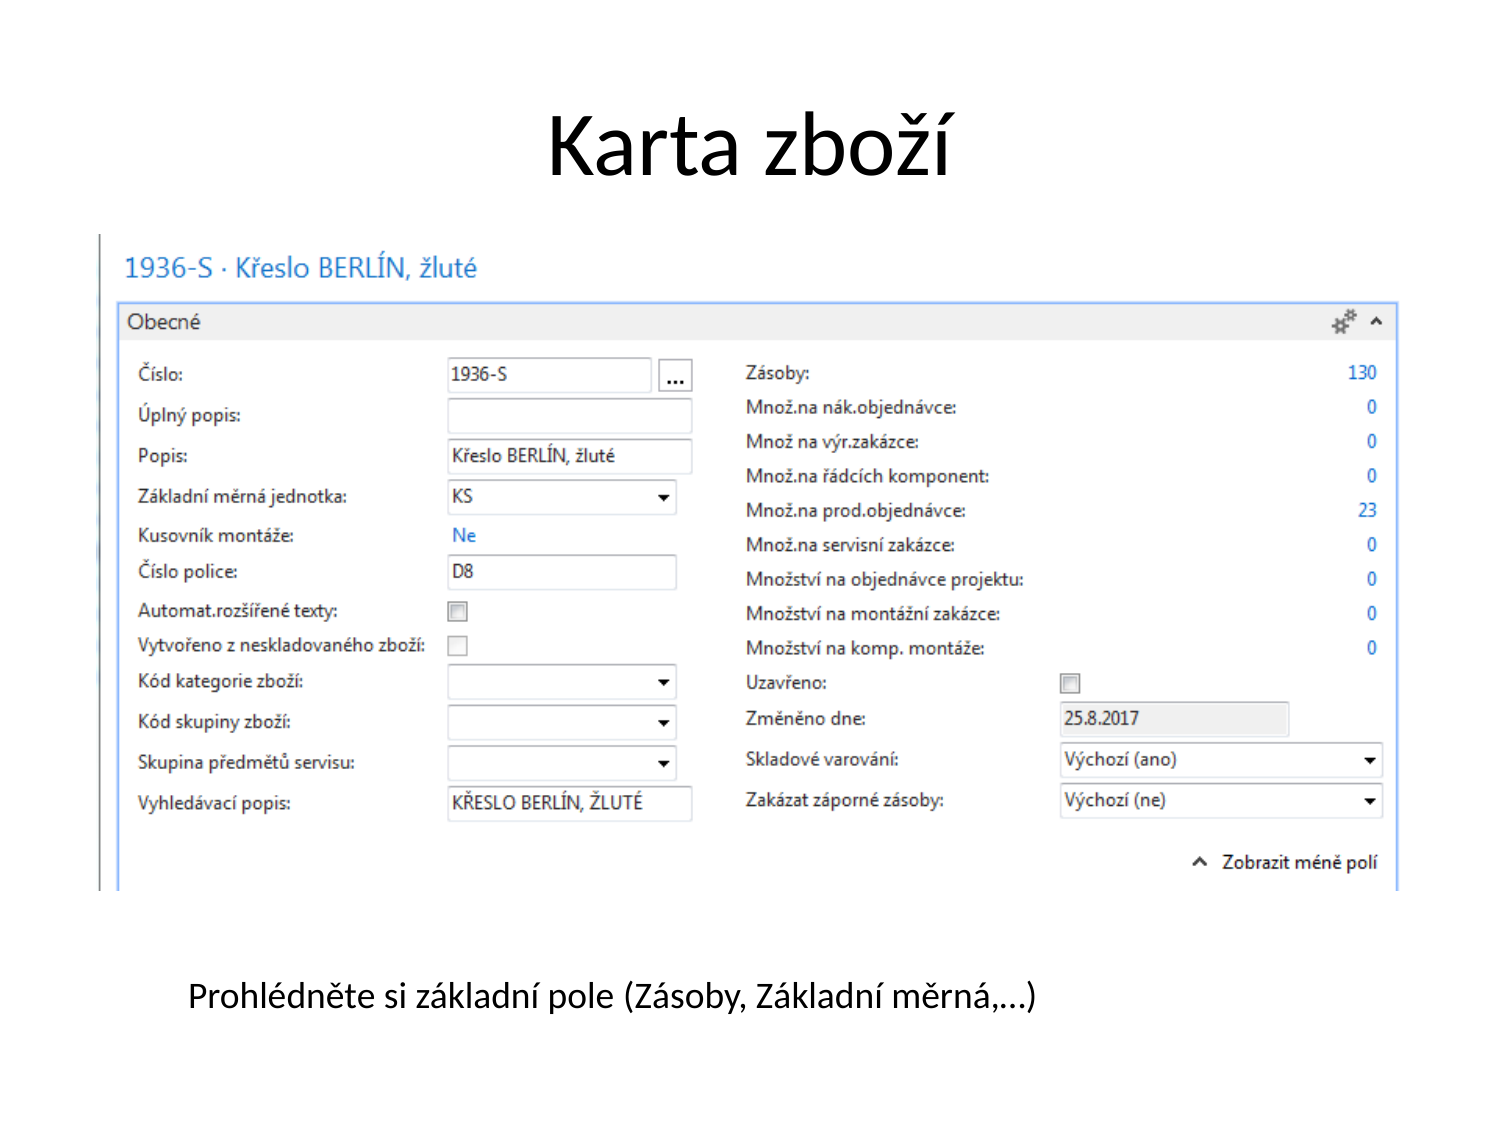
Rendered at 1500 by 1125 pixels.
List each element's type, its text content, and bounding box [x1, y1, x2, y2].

title Karta zboží [75, 45, 1425, 233]
picture [95, 234, 1404, 891]
text_box Prohlédněte si základní pole (Zásoby, Základní měrná,…) [173, 964, 1053, 1024]
